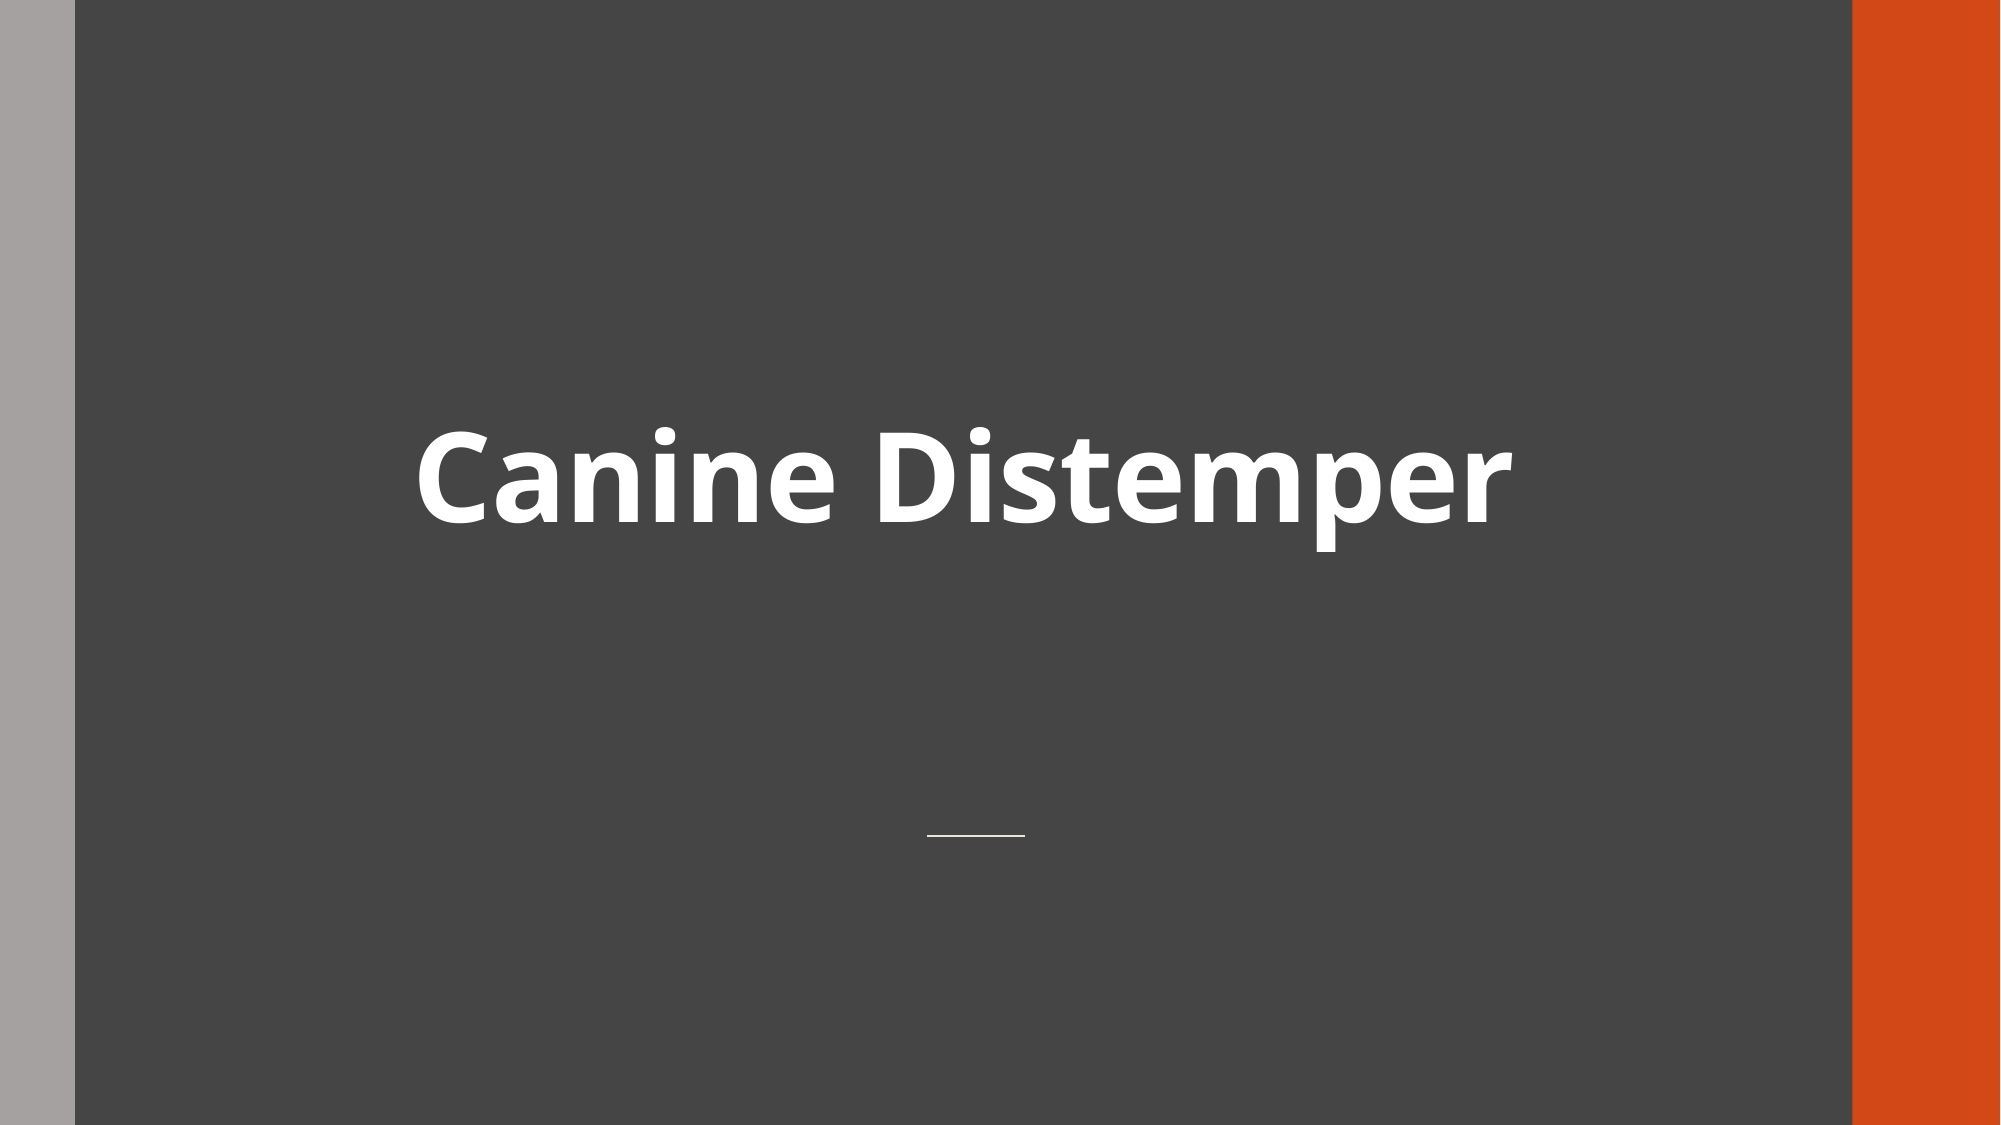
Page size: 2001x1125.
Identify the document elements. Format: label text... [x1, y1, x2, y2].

title Canine Distemper [206, 168, 1752, 803]
